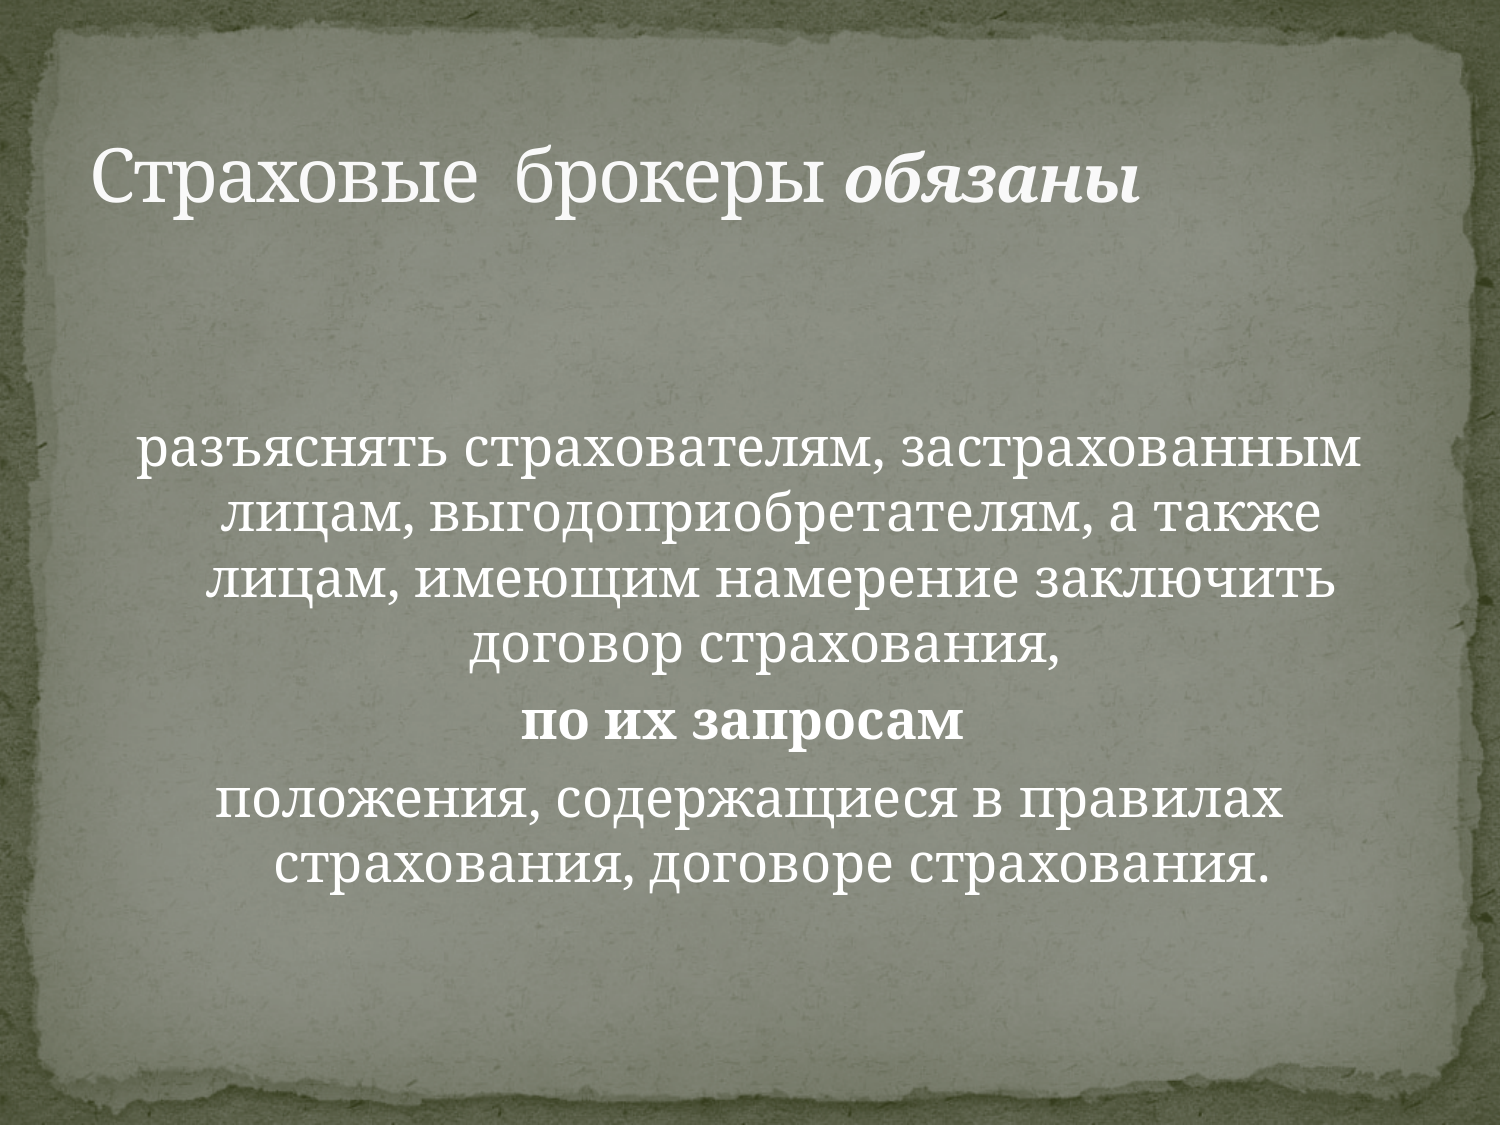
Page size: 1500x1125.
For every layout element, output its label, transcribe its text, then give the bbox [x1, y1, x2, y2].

title Страховые брокеры обязаны [74, 24, 1425, 225]
list разъяснять страхователям, застрахованным лицам, выгодоприобретателям, а также лицам, имеющим намерение заключить договор страхования, по их запросам положения, содержащиеся в правилах страхования, договоре страхования. [75, 249, 1425, 1000]
